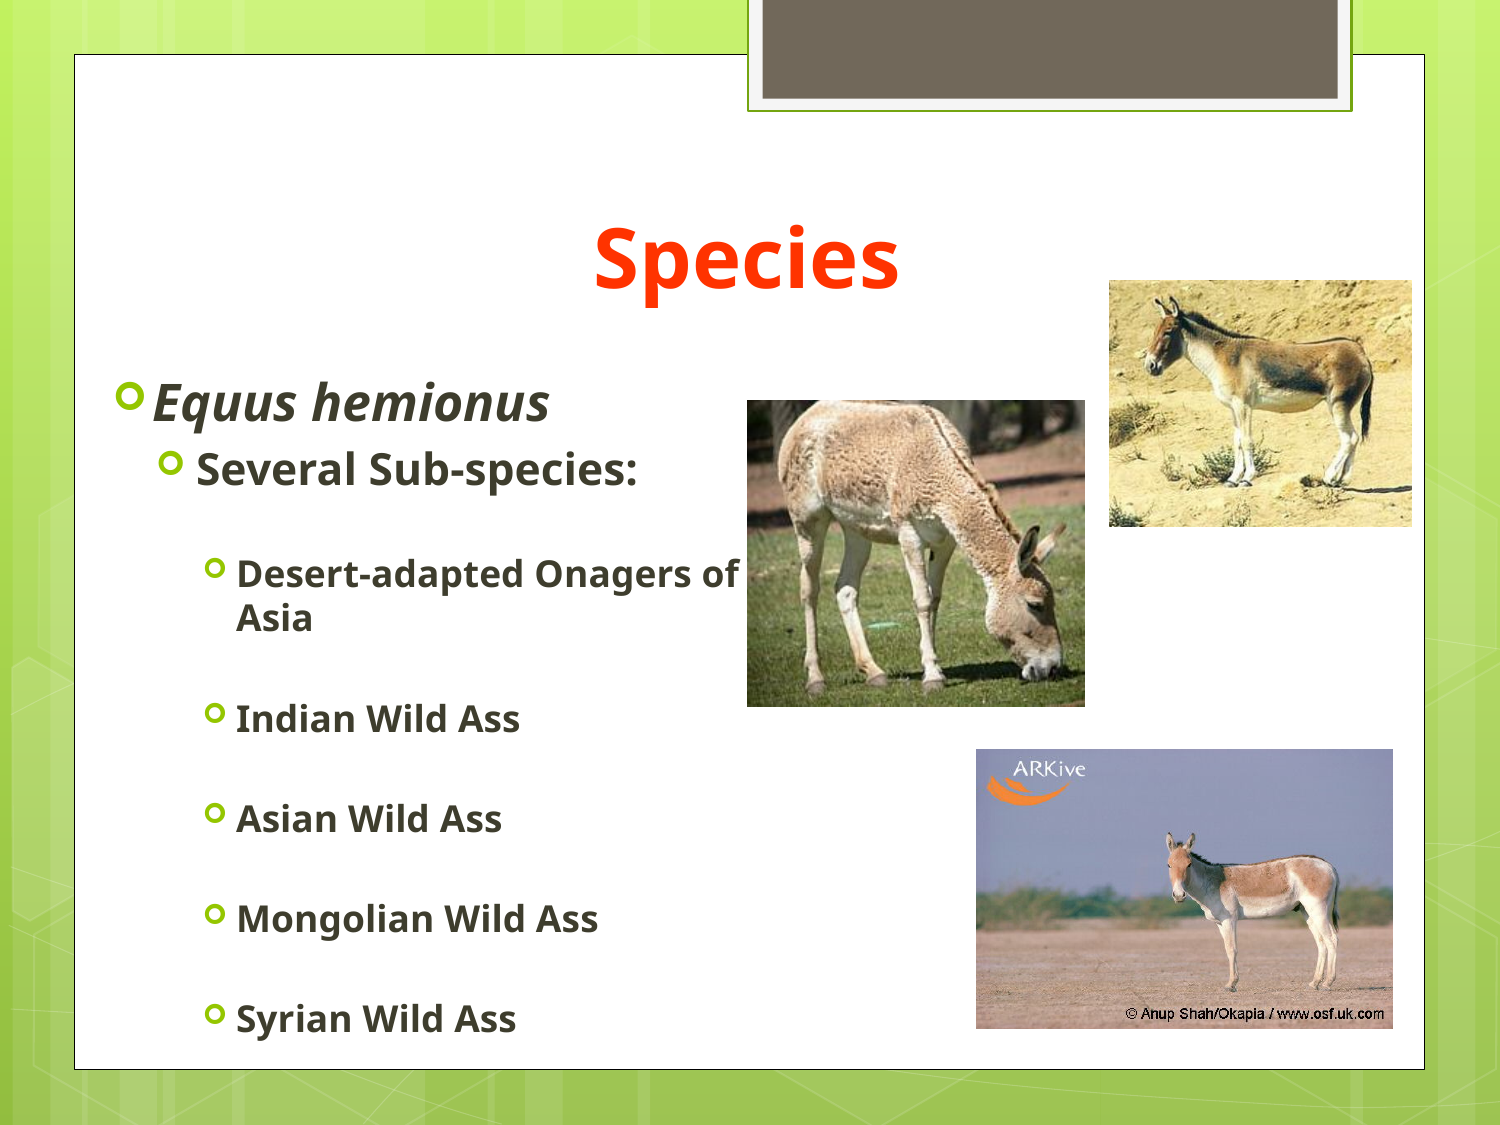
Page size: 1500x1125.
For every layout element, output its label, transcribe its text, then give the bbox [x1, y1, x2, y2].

picture [976, 749, 1394, 1030]
title Species [171, 168, 1324, 313]
picture [1108, 280, 1413, 527]
list Equus hemionus Several Sub-species: Desert-adapted Onagers of Asia Indian Wild Ass Asian Wild Ass Mongolian Wild Ass Syrian Wild Ass [87, 362, 763, 1054]
picture [747, 400, 1086, 707]
